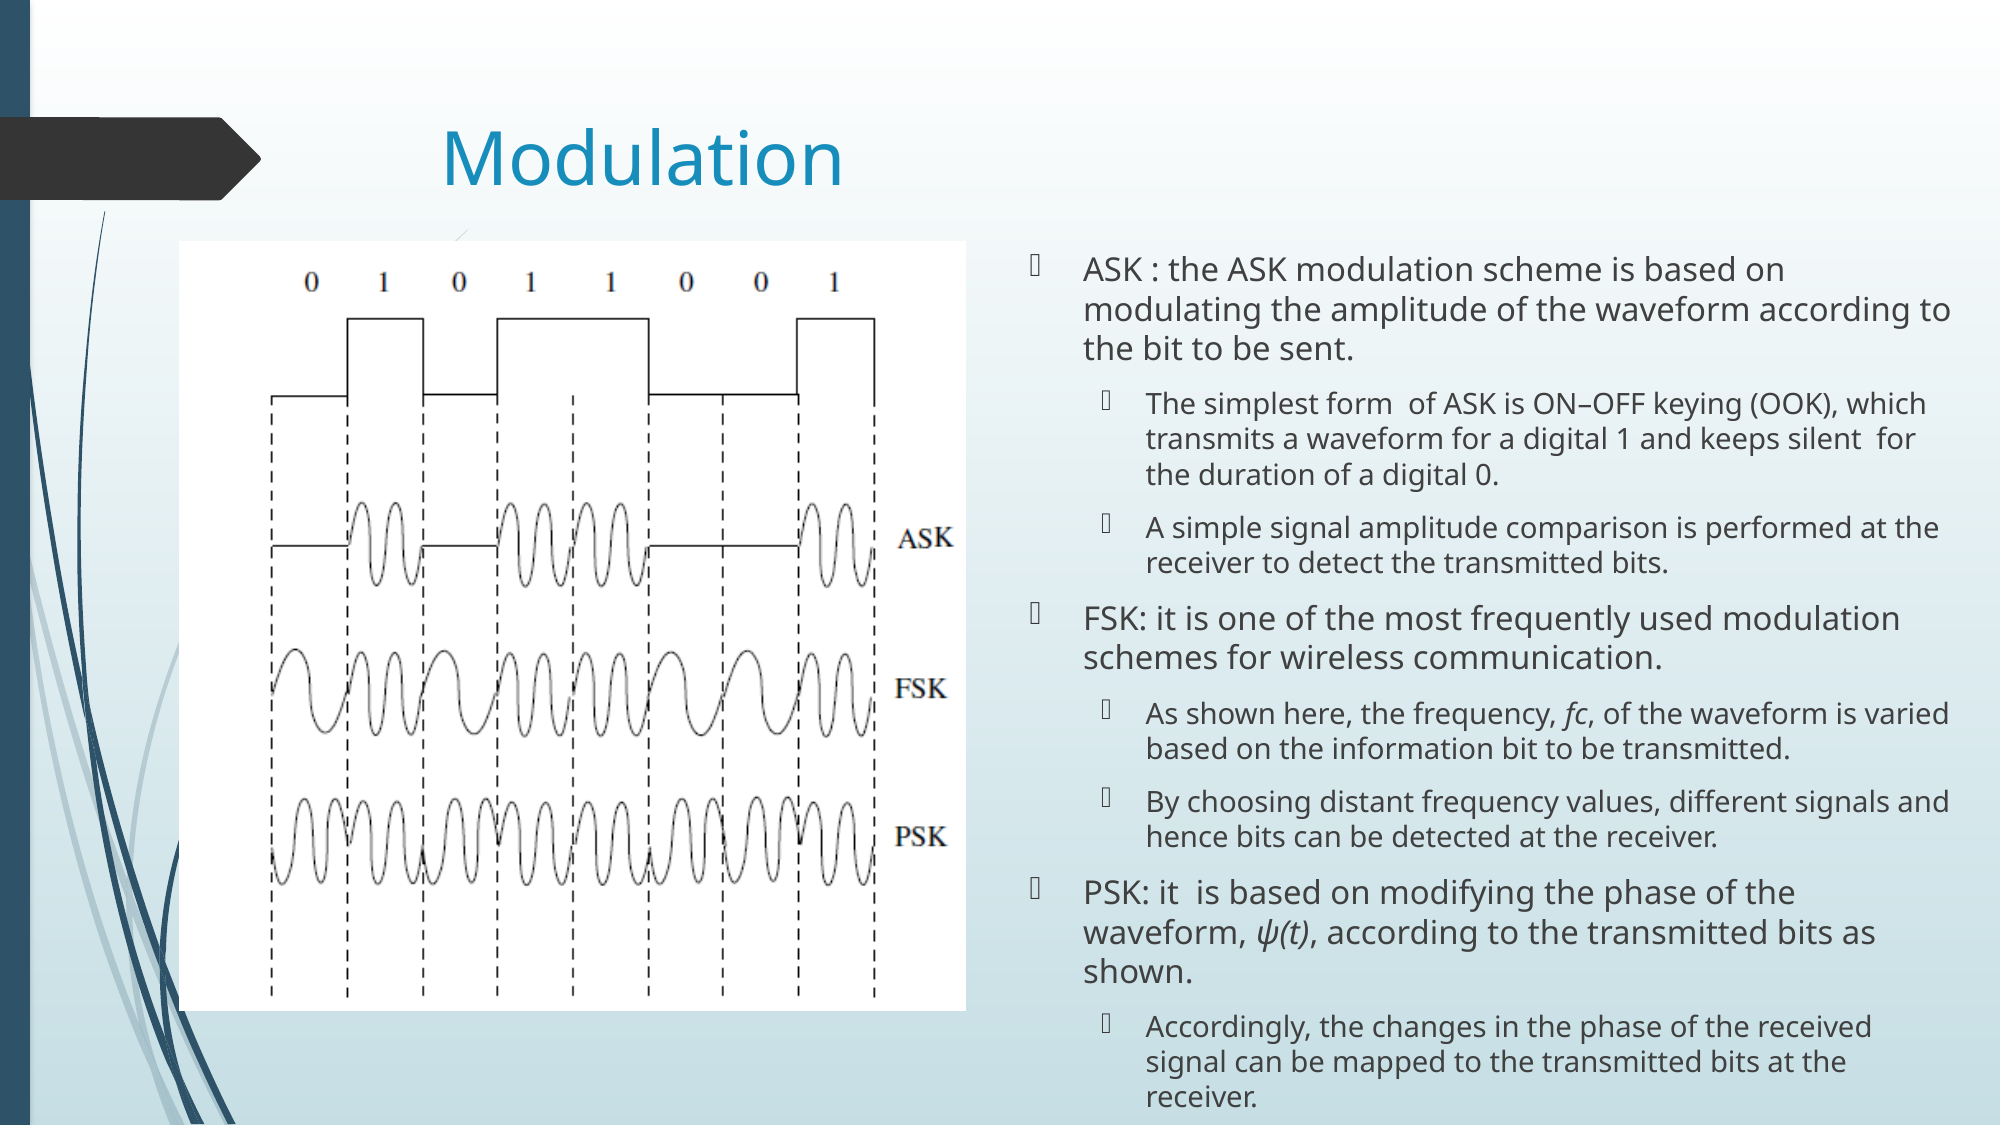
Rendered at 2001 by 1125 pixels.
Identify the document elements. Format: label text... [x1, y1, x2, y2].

title Modulation [425, 102, 1888, 313]
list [179, 240, 966, 1012]
list ASK : the ASK modulation scheme is based on modulating the amplitude of the waveform according to the bit to be sent. The simplest form of ASK is ON–OFF keying (OOK), which transmits a waveform for a digital 1 and keeps silent for the duration of a digital 0. A simple signal amplitude comparison is performed at the receiver to detect the transmitted bits. FSK: it is one of the most frequently used modulation schemes for wireless communication. As shown here, the frequency, fc, of the waveform is varied based on the information bit to be transmitted. By choosing distant frequency values, different signals and hence bits can be detected at the receiver. PSK: it is based on modifying the phase of the waveform, ψ(t), according to the transmitted bits as shown. Accordingly, the changes in the phase of the received signal can be mapped to the transmitted bits at the receiver. [1014, 241, 1977, 1125]
